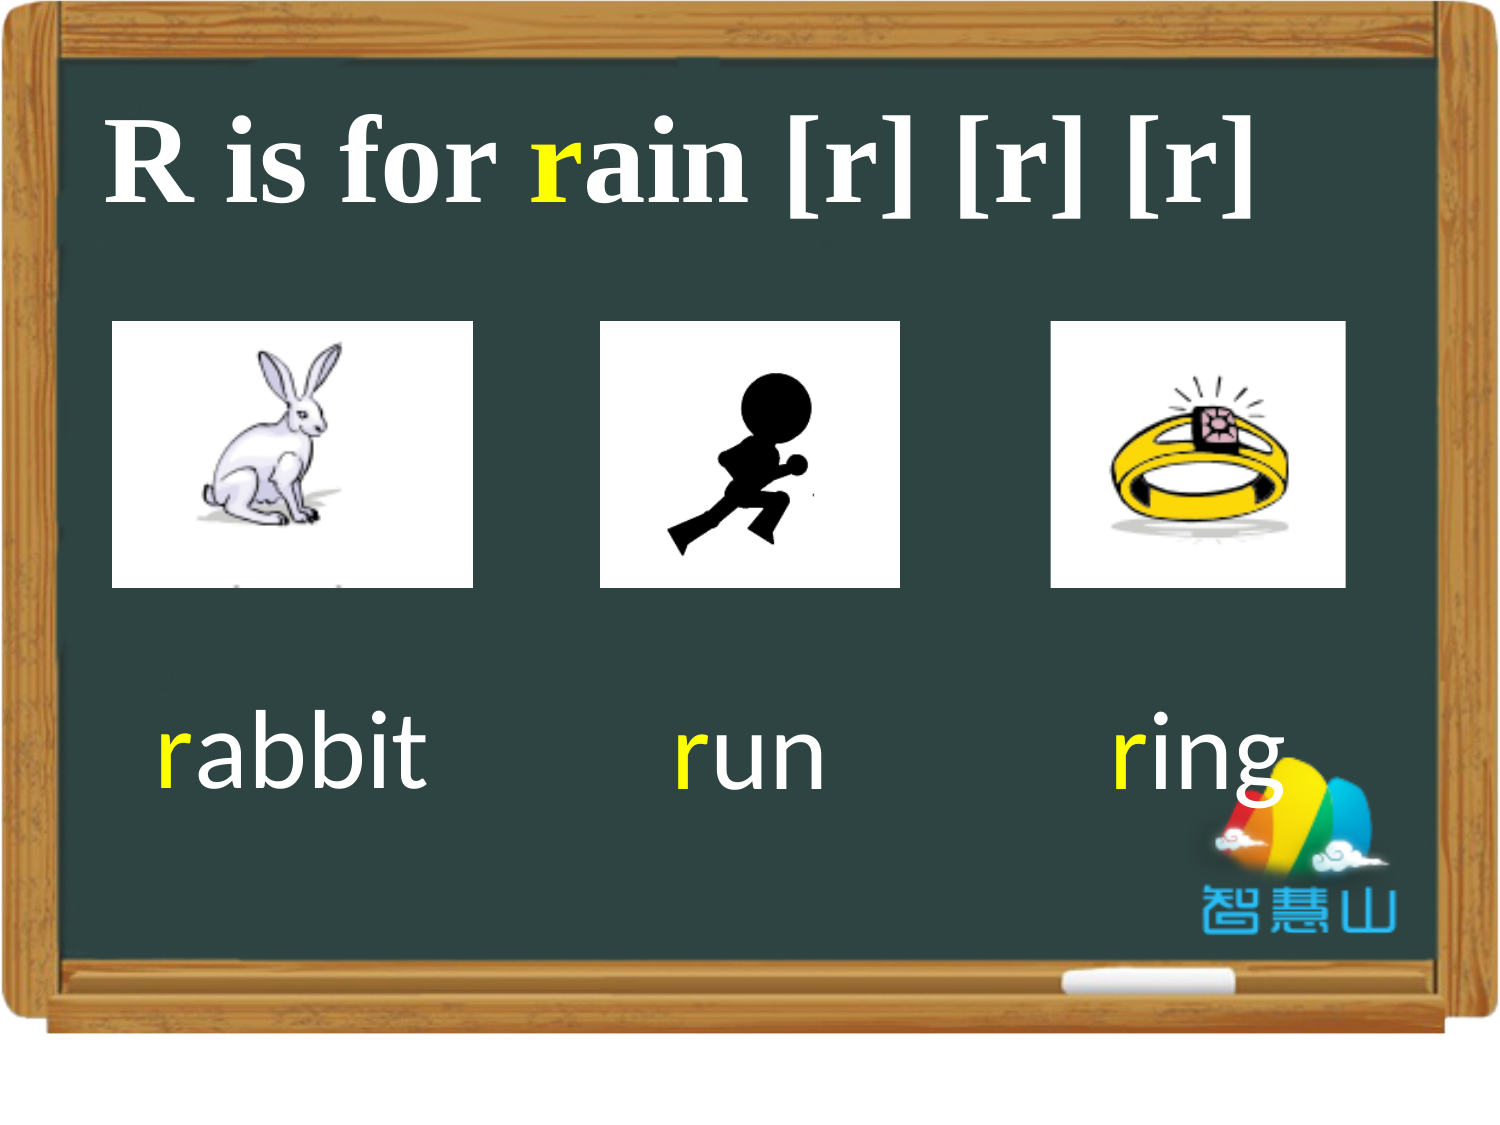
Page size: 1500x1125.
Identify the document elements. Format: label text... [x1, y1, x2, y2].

text_box R is for rain [r] [r] [r] [88, 70, 1384, 235]
text_box run [656, 669, 844, 820]
picture [0, 0, 1500, 1125]
text_box rabbit [141, 668, 444, 819]
text_box ring [1094, 669, 1302, 820]
